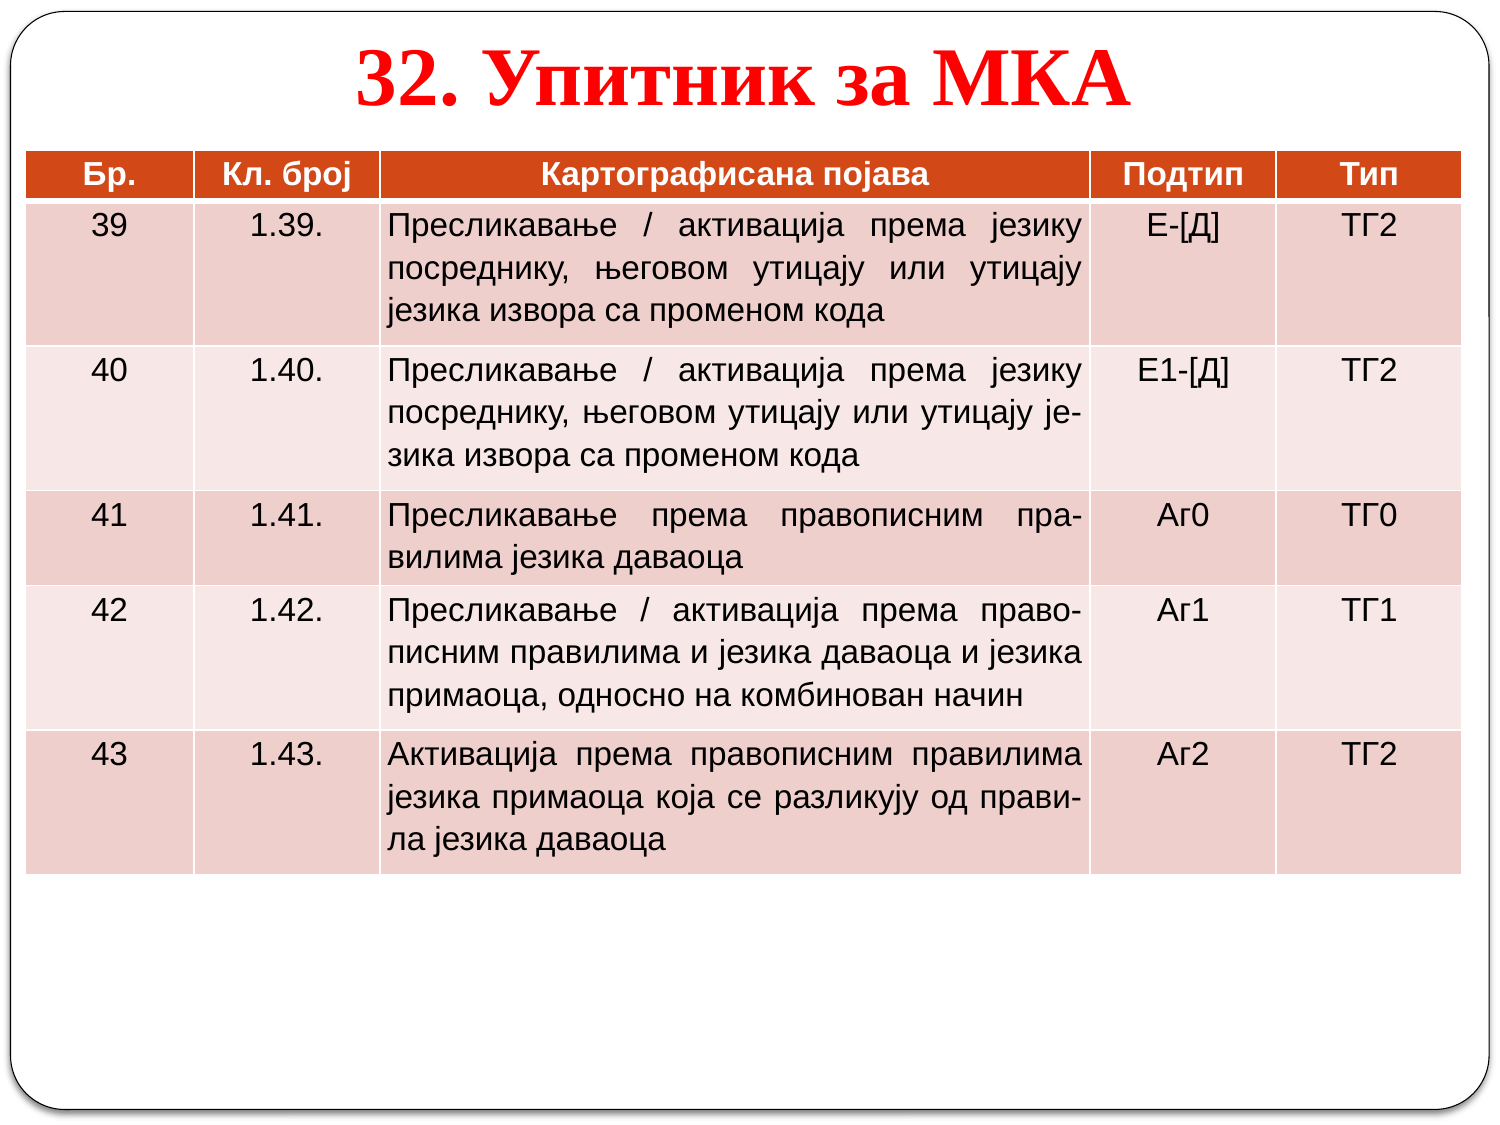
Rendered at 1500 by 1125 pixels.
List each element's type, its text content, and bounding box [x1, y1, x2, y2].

table_cell 1.40. [195, 347, 379, 490]
table_cell 43 [26, 731, 193, 874]
table_cell Аг2 [1091, 731, 1275, 874]
table_cell Аг0 [1091, 491, 1275, 585]
table_cell 1.41. [195, 491, 379, 585]
table_cell Пресликавање / активација према језику посреднику, његовом утицају или утицају је-зика извора са променом кода [381, 347, 1089, 490]
table_cell Пресликавање према правописним пра-вилима језика даваоца [381, 491, 1089, 585]
title 32. Упитник за МКА [37, 0, 1450, 138]
table_cell Пресликавање / активација према језику посреднику, његовом утицају или утицају језика извора са променом кода [381, 204, 1089, 345]
table_header Бр. [26, 151, 193, 198]
table_cell Аг1 [1091, 586, 1275, 729]
table_cell Е1-[Д] [1091, 347, 1275, 490]
table_cell Пресликавање / активација према право-писним правилима и језика даваоца и језика примаоца, односно на комбинован начин [381, 586, 1089, 729]
table_header Подтип [1091, 151, 1275, 198]
table_header Тип [1277, 151, 1461, 198]
table_cell ТГ2 [1277, 204, 1461, 345]
table_cell ТГ1 [1277, 586, 1461, 729]
table_cell ТГ2 [1277, 347, 1461, 490]
table_cell 40 [26, 347, 193, 490]
table_cell 42 [26, 586, 193, 729]
table_cell 1.39. [195, 204, 379, 345]
table_cell Активација према правописним правилима језика примаоца која се разликују од прави-ла језика даваоца [381, 731, 1089, 874]
table_header Кл. број [195, 151, 379, 198]
table_cell ТГ0 [1277, 491, 1461, 585]
table_header Картографисана појава [381, 151, 1089, 198]
table_cell 41 [26, 491, 193, 585]
table_cell ТГ2 [1277, 731, 1461, 874]
table_cell Е-[Д] [1091, 204, 1275, 345]
table_cell 1.43. [195, 731, 379, 874]
table_cell 39 [26, 204, 193, 345]
table_cell 1.42. [195, 586, 379, 729]
